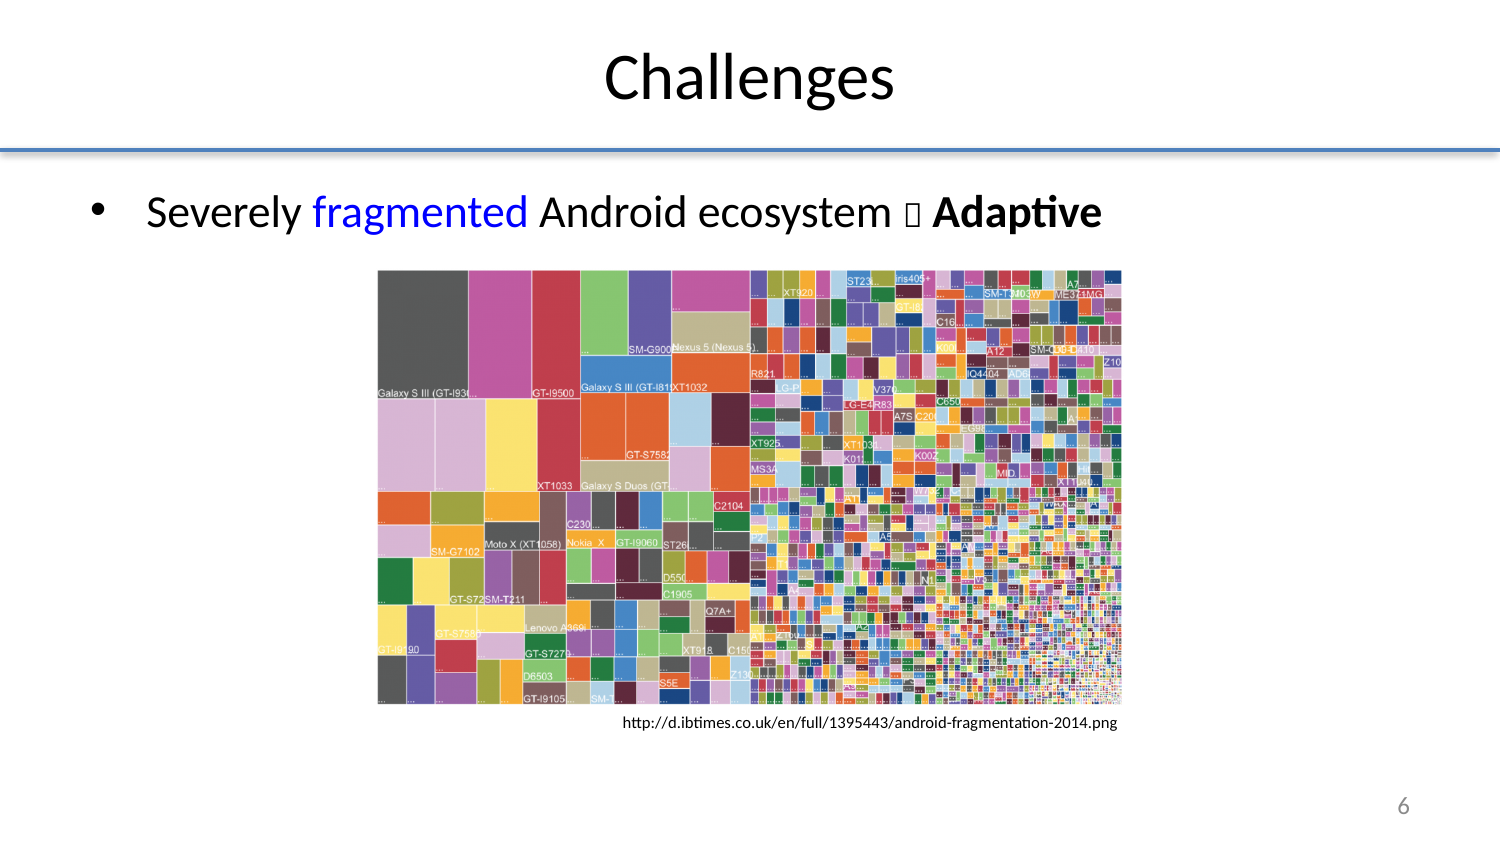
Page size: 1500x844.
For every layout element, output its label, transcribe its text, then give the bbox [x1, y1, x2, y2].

slide_number 6 [1074, 782, 1425, 827]
title Challenges [75, 20, 1425, 127]
list Severely fragmented Android ecosystem  Adaptive [75, 173, 1425, 754]
text_box http://d.ibtimes.co.uk/en/full/1395443/android-fragmentation-2014.png [596, 704, 1145, 740]
picture [376, 268, 1124, 705]
